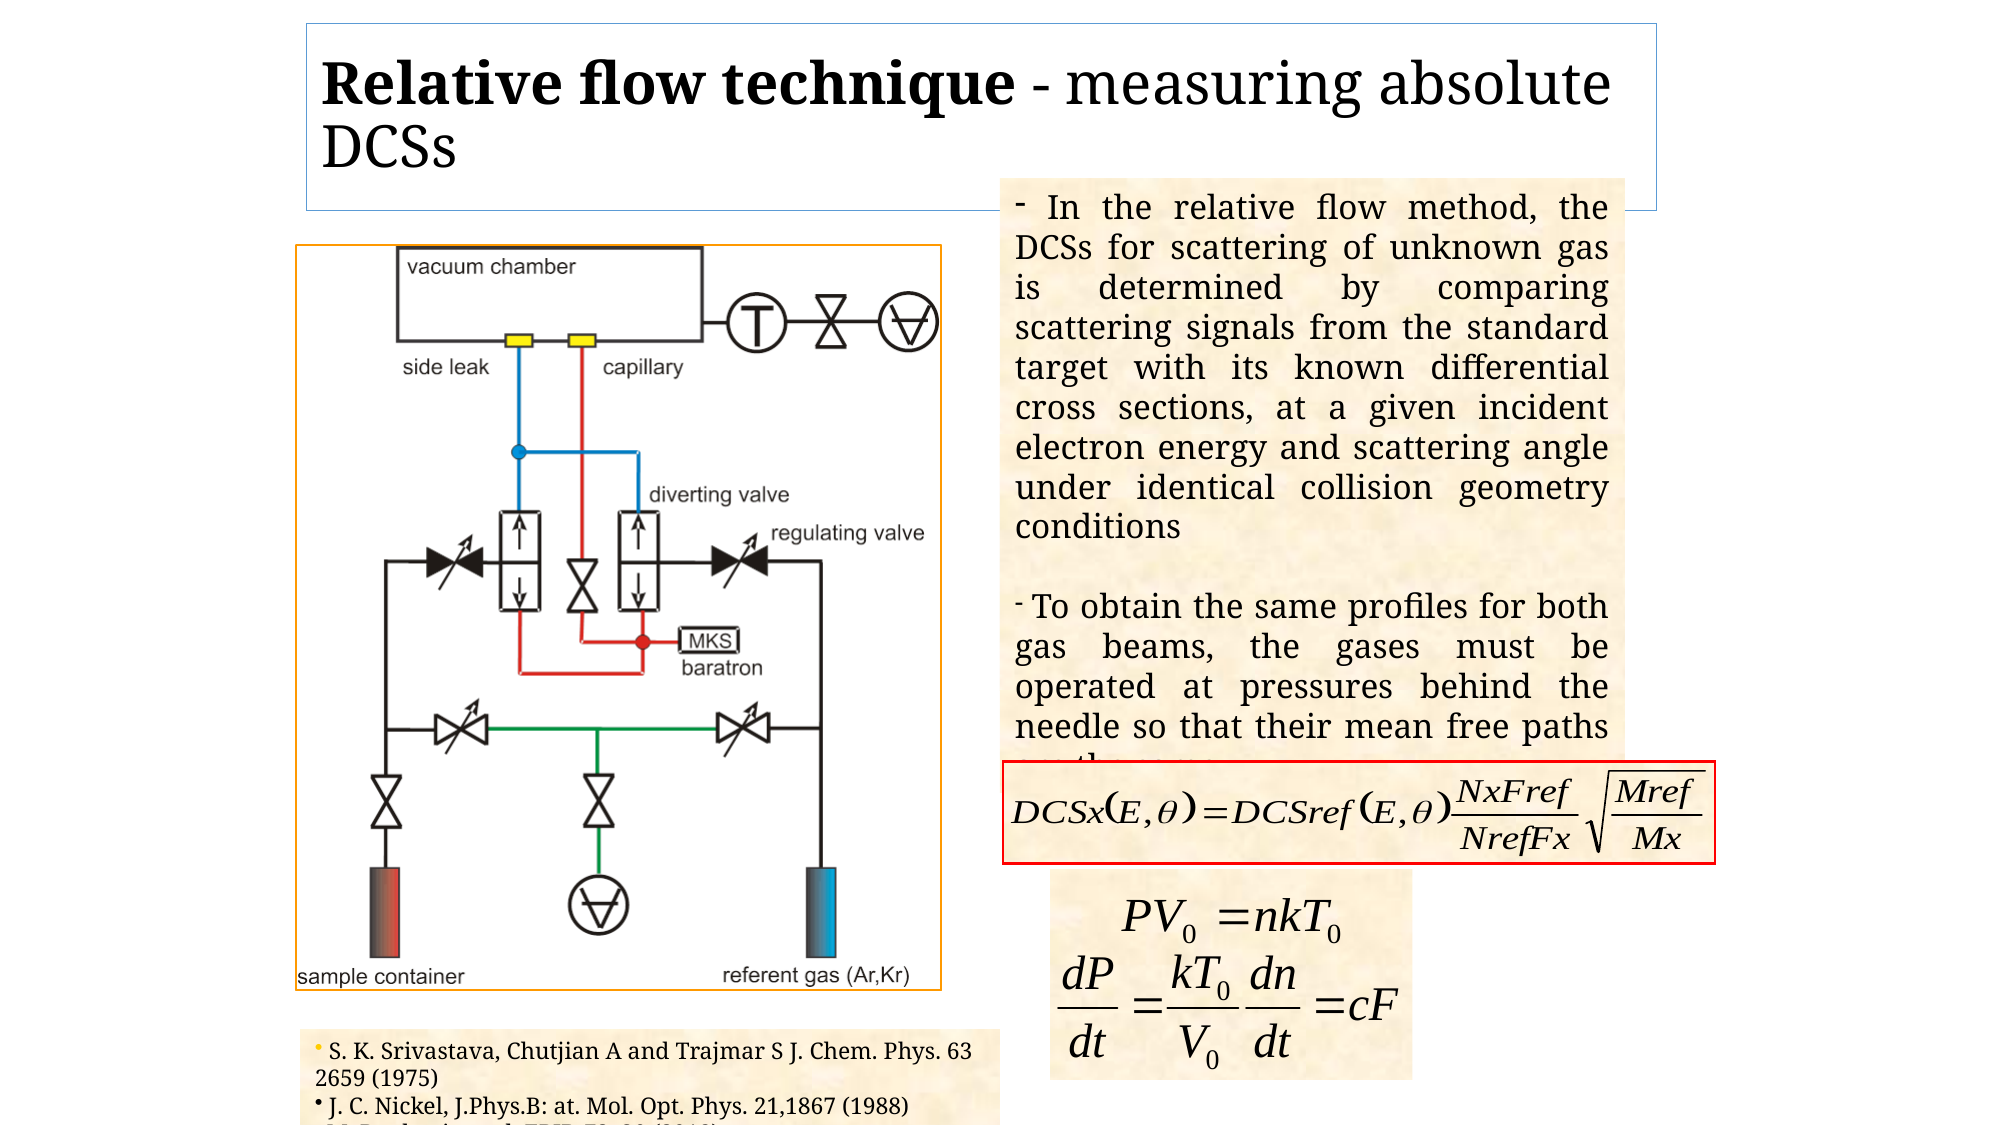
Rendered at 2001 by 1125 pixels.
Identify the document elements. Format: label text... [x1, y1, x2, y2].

title Relative flow technique - measuring absolute DCSs [306, 23, 1657, 211]
text_box S. K. Srivastava, Chutjian A and Trajmar S J. Chem. Phys. 63 2659 (1975) J. C. Nickel, J.Phys.B: at. Mol. Opt. Phys. 21,1867 (1988) M. Rankovic et al. EPJD 72, 30 (2018) [300, 1029, 1000, 1125]
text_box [1049, 869, 1413, 1080]
picture [295, 244, 942, 991]
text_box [1112, 812, 1350, 955]
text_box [1004, 762, 1715, 863]
text_box In the relative flow method, the DCSs for scattering of unknown gas is determined by comparing scattering signals from the standard target with its known differential cross sections, at a given incident electron energy and scattering angle under identical collision geometry conditions To obtain the same profiles for both gas beams, the gases must be operated at pressures behind the needle so that their mean free paths are the same. [999, 178, 1625, 793]
